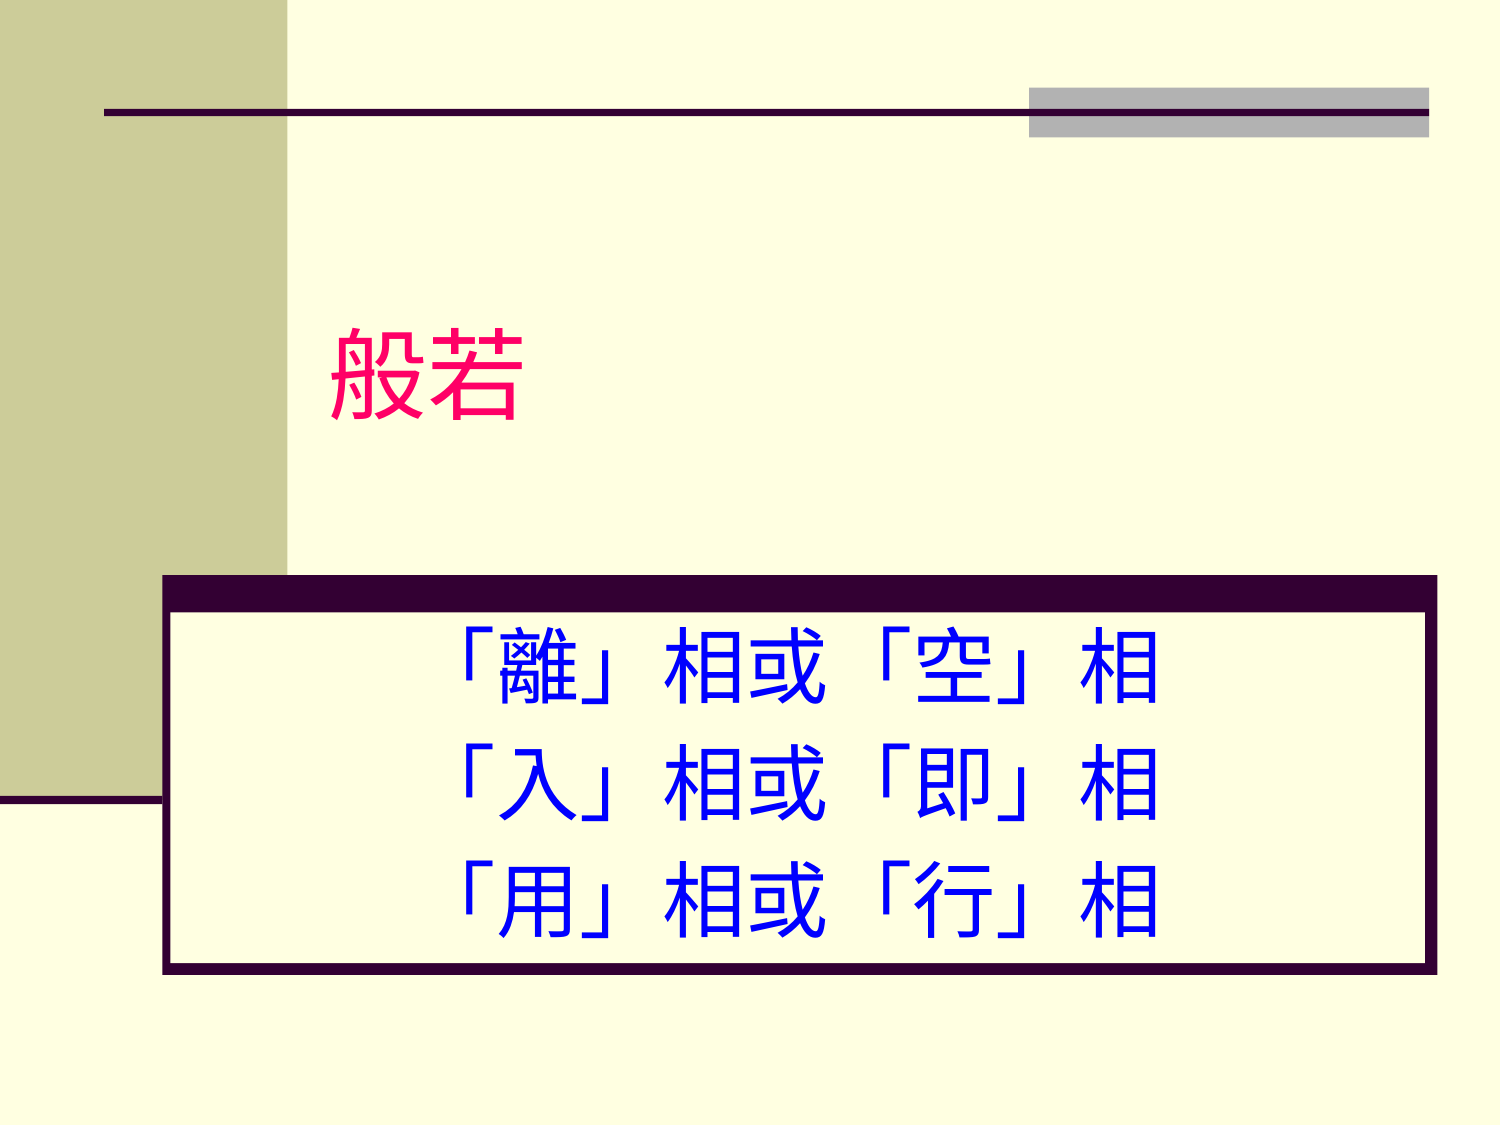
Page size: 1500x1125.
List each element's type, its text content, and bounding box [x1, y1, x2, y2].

subtitle 「離」相或「空」相 「入」相或「即」相 「用」相或「行」相 [225, 650, 1350, 913]
title 般若 [312, 290, 1401, 454]
